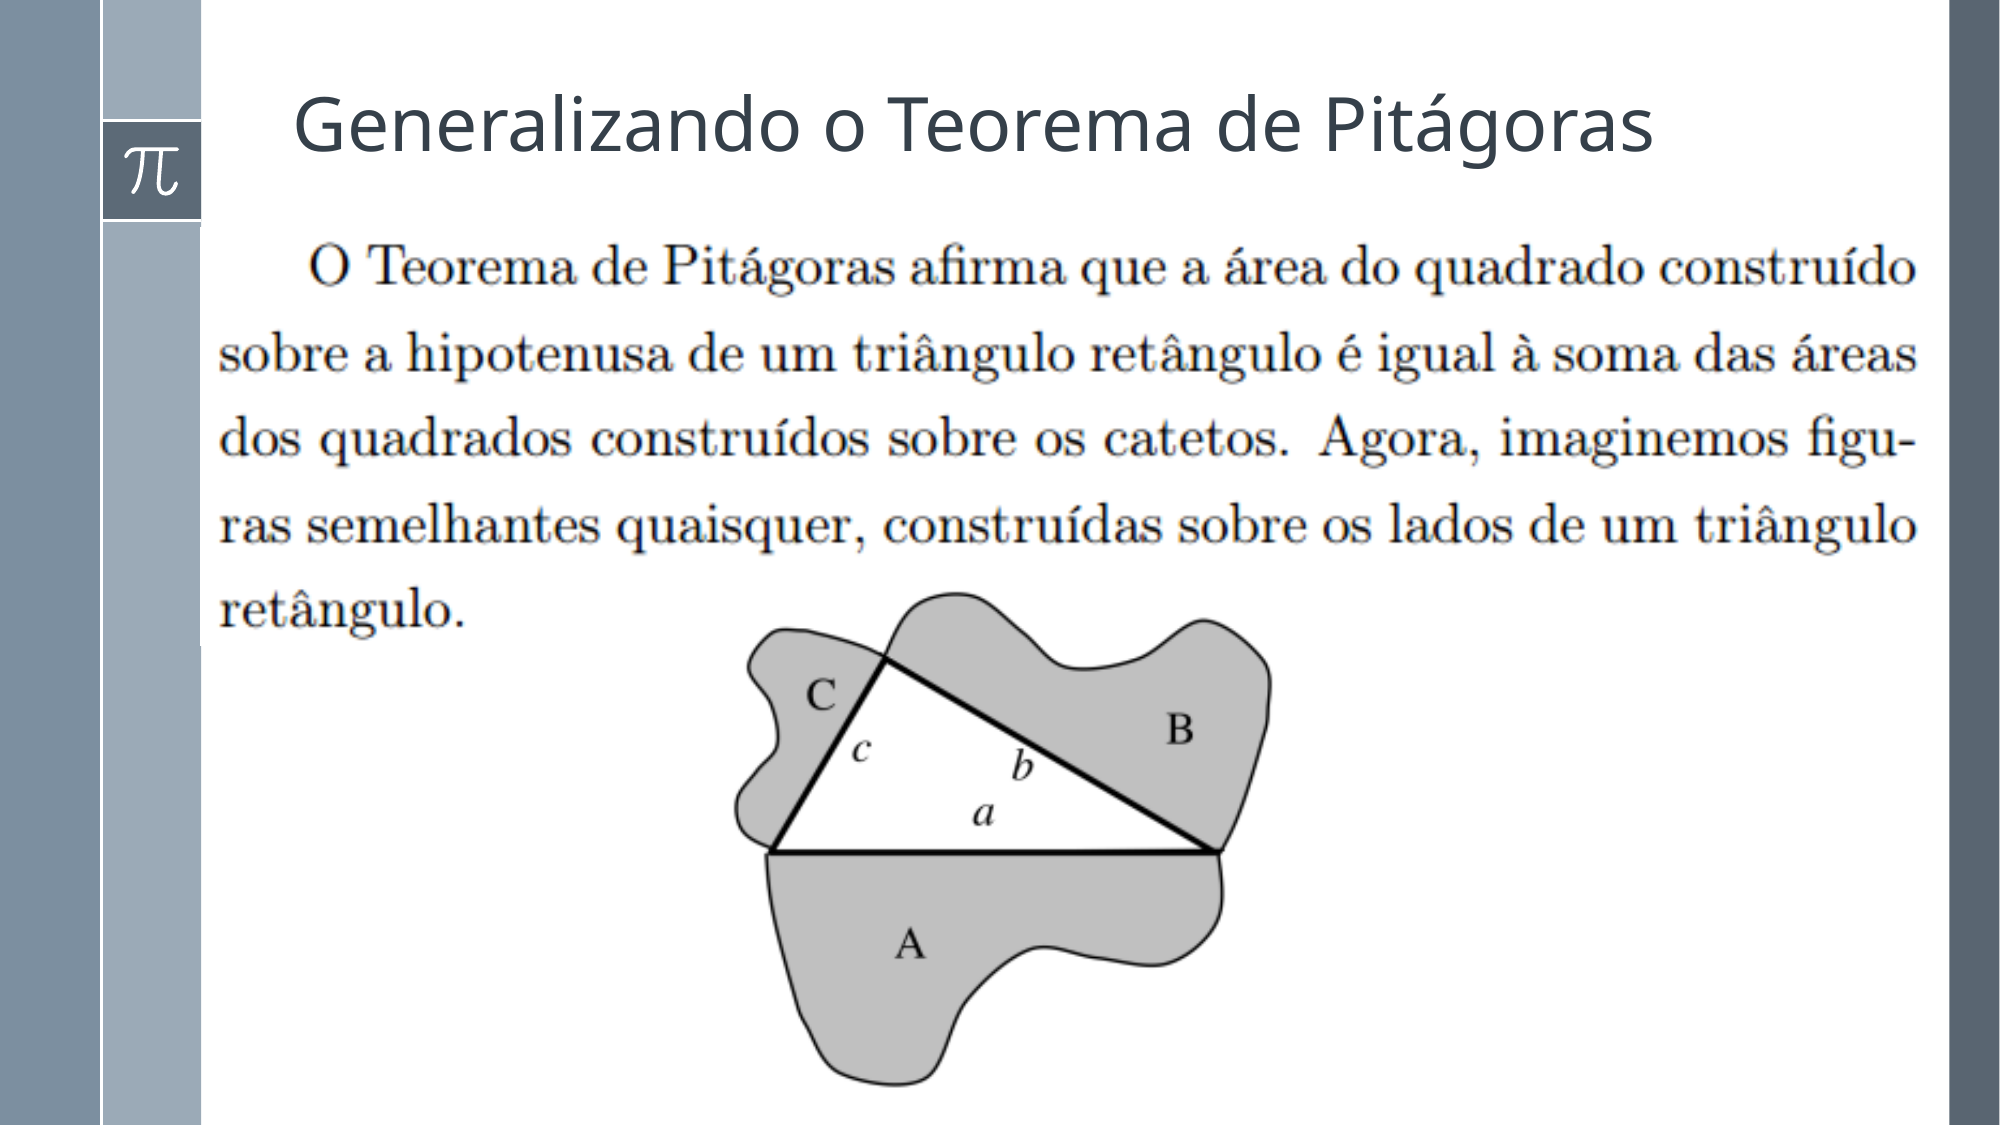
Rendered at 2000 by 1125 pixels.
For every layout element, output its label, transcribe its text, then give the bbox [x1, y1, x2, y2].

picture [200, 227, 1934, 1092]
title Generalizando o Teorema de Pitágoras [277, 0, 1883, 175]
